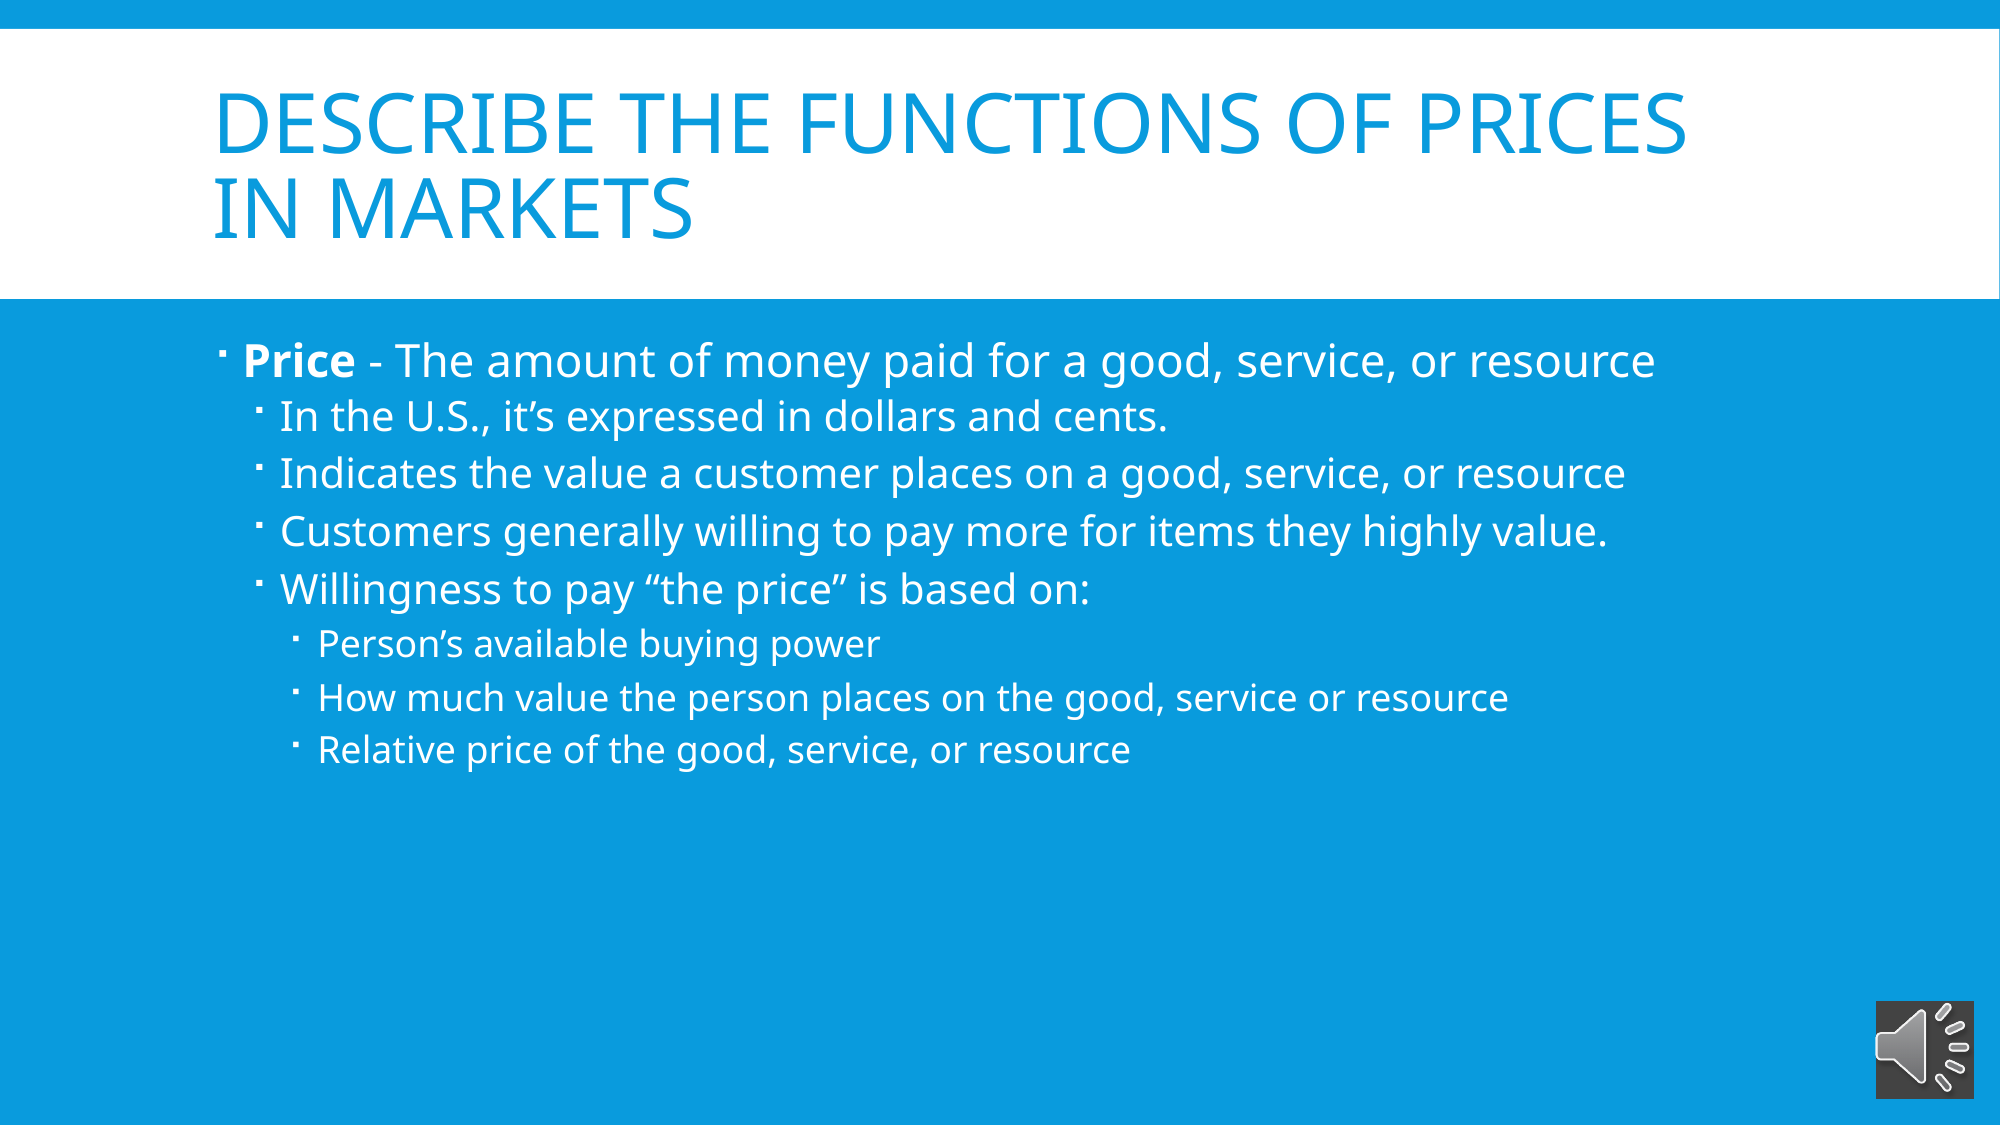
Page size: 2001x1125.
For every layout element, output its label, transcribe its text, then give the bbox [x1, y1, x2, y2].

picture [1876, 1002, 1973, 1098]
title Describe the functions of prices in markets [197, 46, 1803, 295]
list Price - The amount of money paid for a good, service, or resource In the U.S., it’s expressed in dollars and cents. Indicates the value a customer places on a good, service, or resource Customers generally willing to pay more for items they highly value. Willingness to pay “the price” is based on: Person’s available buying power How much value the person places on the good, service or resource Relative price of the good, service, or resource [197, 329, 1803, 1020]
